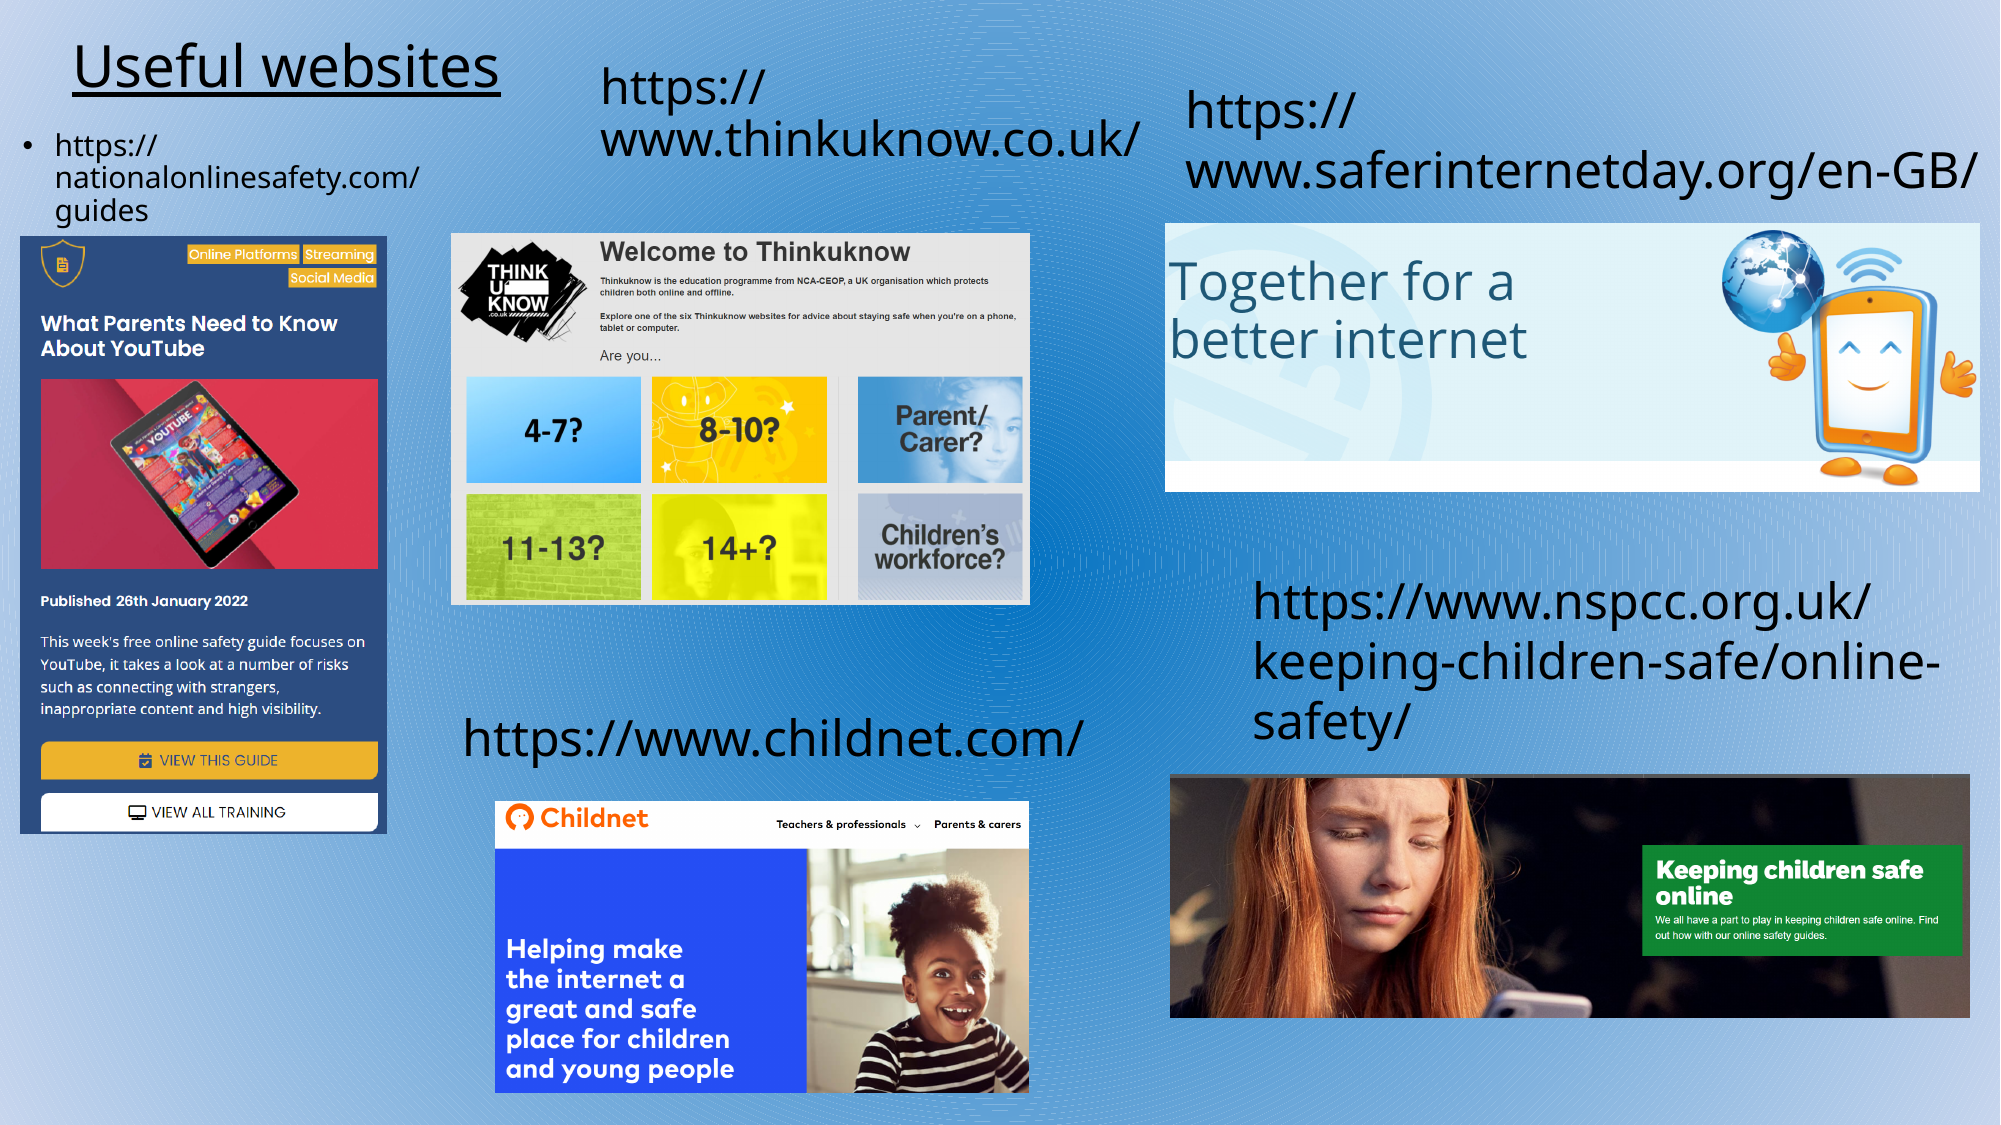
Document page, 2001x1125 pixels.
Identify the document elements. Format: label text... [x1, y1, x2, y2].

list https://www.thinkuknow.co.uk/ [584, 39, 1163, 175]
text_box https://www.childnet.com/ [447, 698, 1101, 774]
text_box https://www.saferinternetday.org/en-GB/ [1170, 71, 2000, 207]
picture [1170, 774, 1970, 1018]
list https://nationalonlinesafety.com/guides [7, 123, 443, 237]
picture [1165, 223, 1980, 493]
title Useful websites [56, 12, 1782, 126]
text_box https://www.nspcc.org.uk/keeping-children-safe/online-safety/ [1237, 562, 1980, 758]
picture [20, 236, 387, 834]
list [451, 233, 1030, 605]
picture [495, 801, 1030, 1093]
